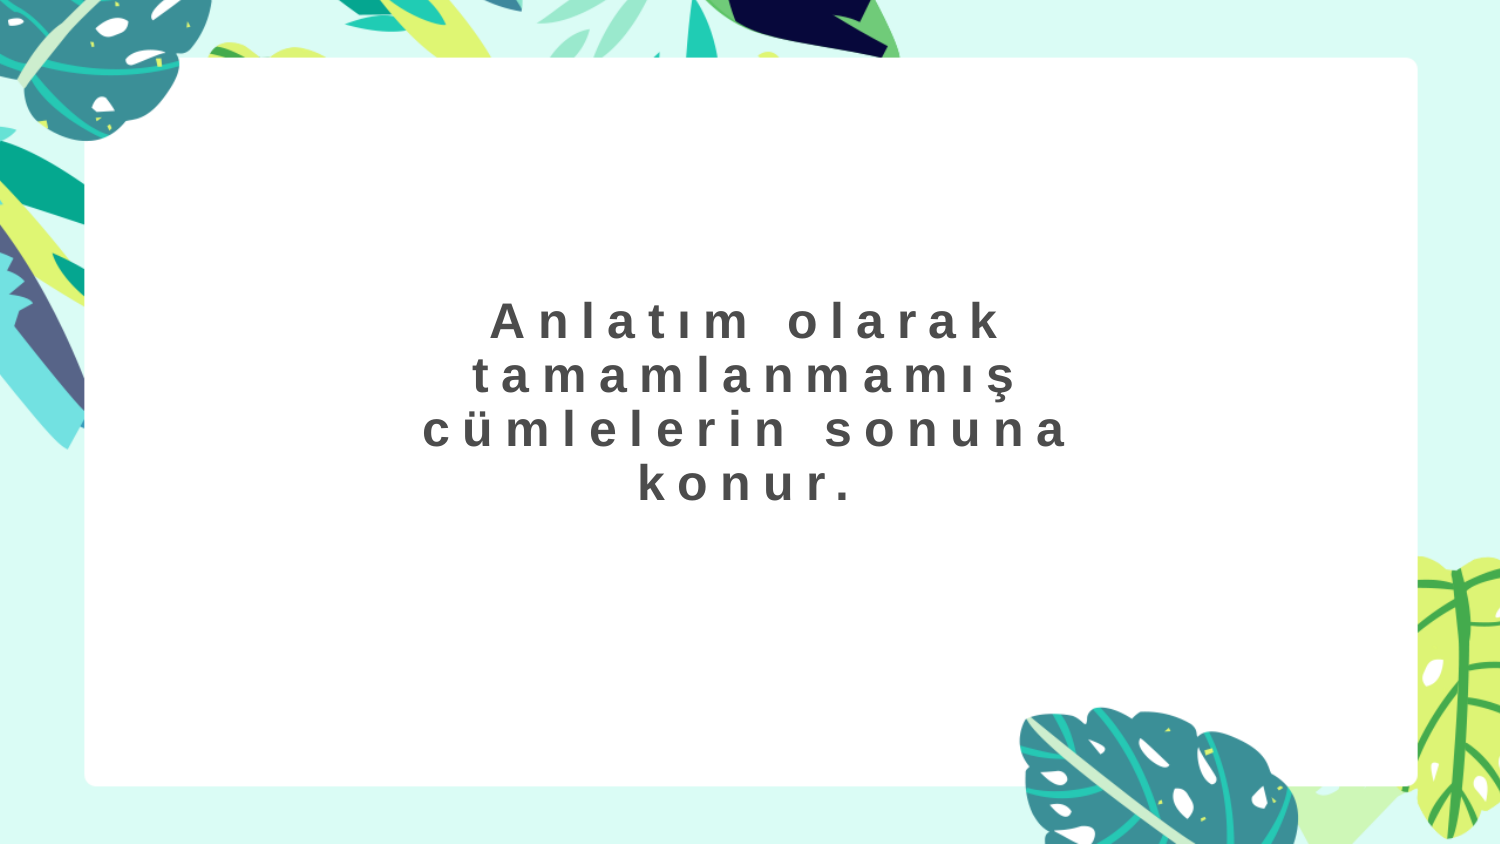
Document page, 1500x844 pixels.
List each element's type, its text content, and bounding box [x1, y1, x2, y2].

title Anlatım olarak tamamlanmamış cümlelerin sonuna konur. [376, 226, 1124, 617]
picture [0, 0, 1500, 844]
